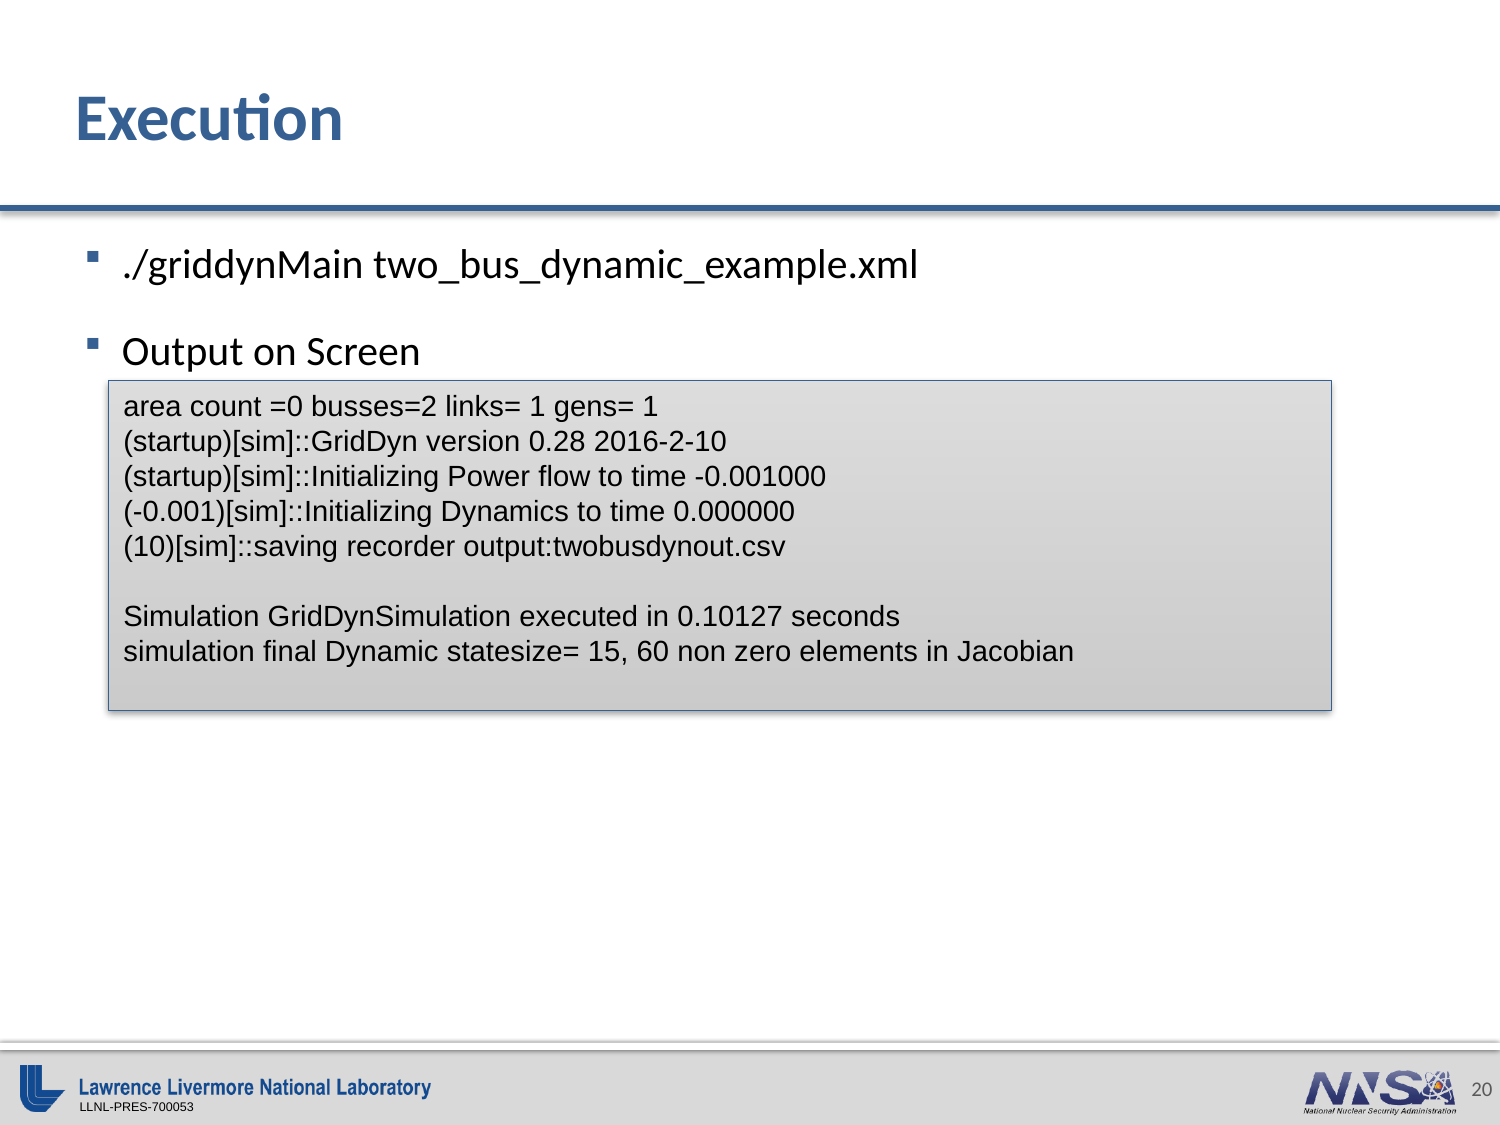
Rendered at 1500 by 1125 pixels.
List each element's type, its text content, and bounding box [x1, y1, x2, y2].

text_box area count =0 busses=2 links= 1 gens= 1 (startup)[sim]::GridDyn version 0.28 2016-2-10 (startup)[sim]::Initializing Power flow to time -0.001000 (-0.001)[sim]::Initializing Dynamics to time 0.000000 (10)[sim]::saving recorder output:twobusdynout.csv Simulation GridDynSimulation executed in 0.10127 seconds simulation final Dynamic statesize= 15, 60 non zero elements in Jacobian [108, 380, 1332, 711]
title Execution [75, 36, 1425, 202]
picture [1296, 1057, 1463, 1122]
list ./griddynMain two_bus_dynamic_example.xml Output on Screen [75, 236, 1425, 1042]
picture [20, 1065, 469, 1112]
